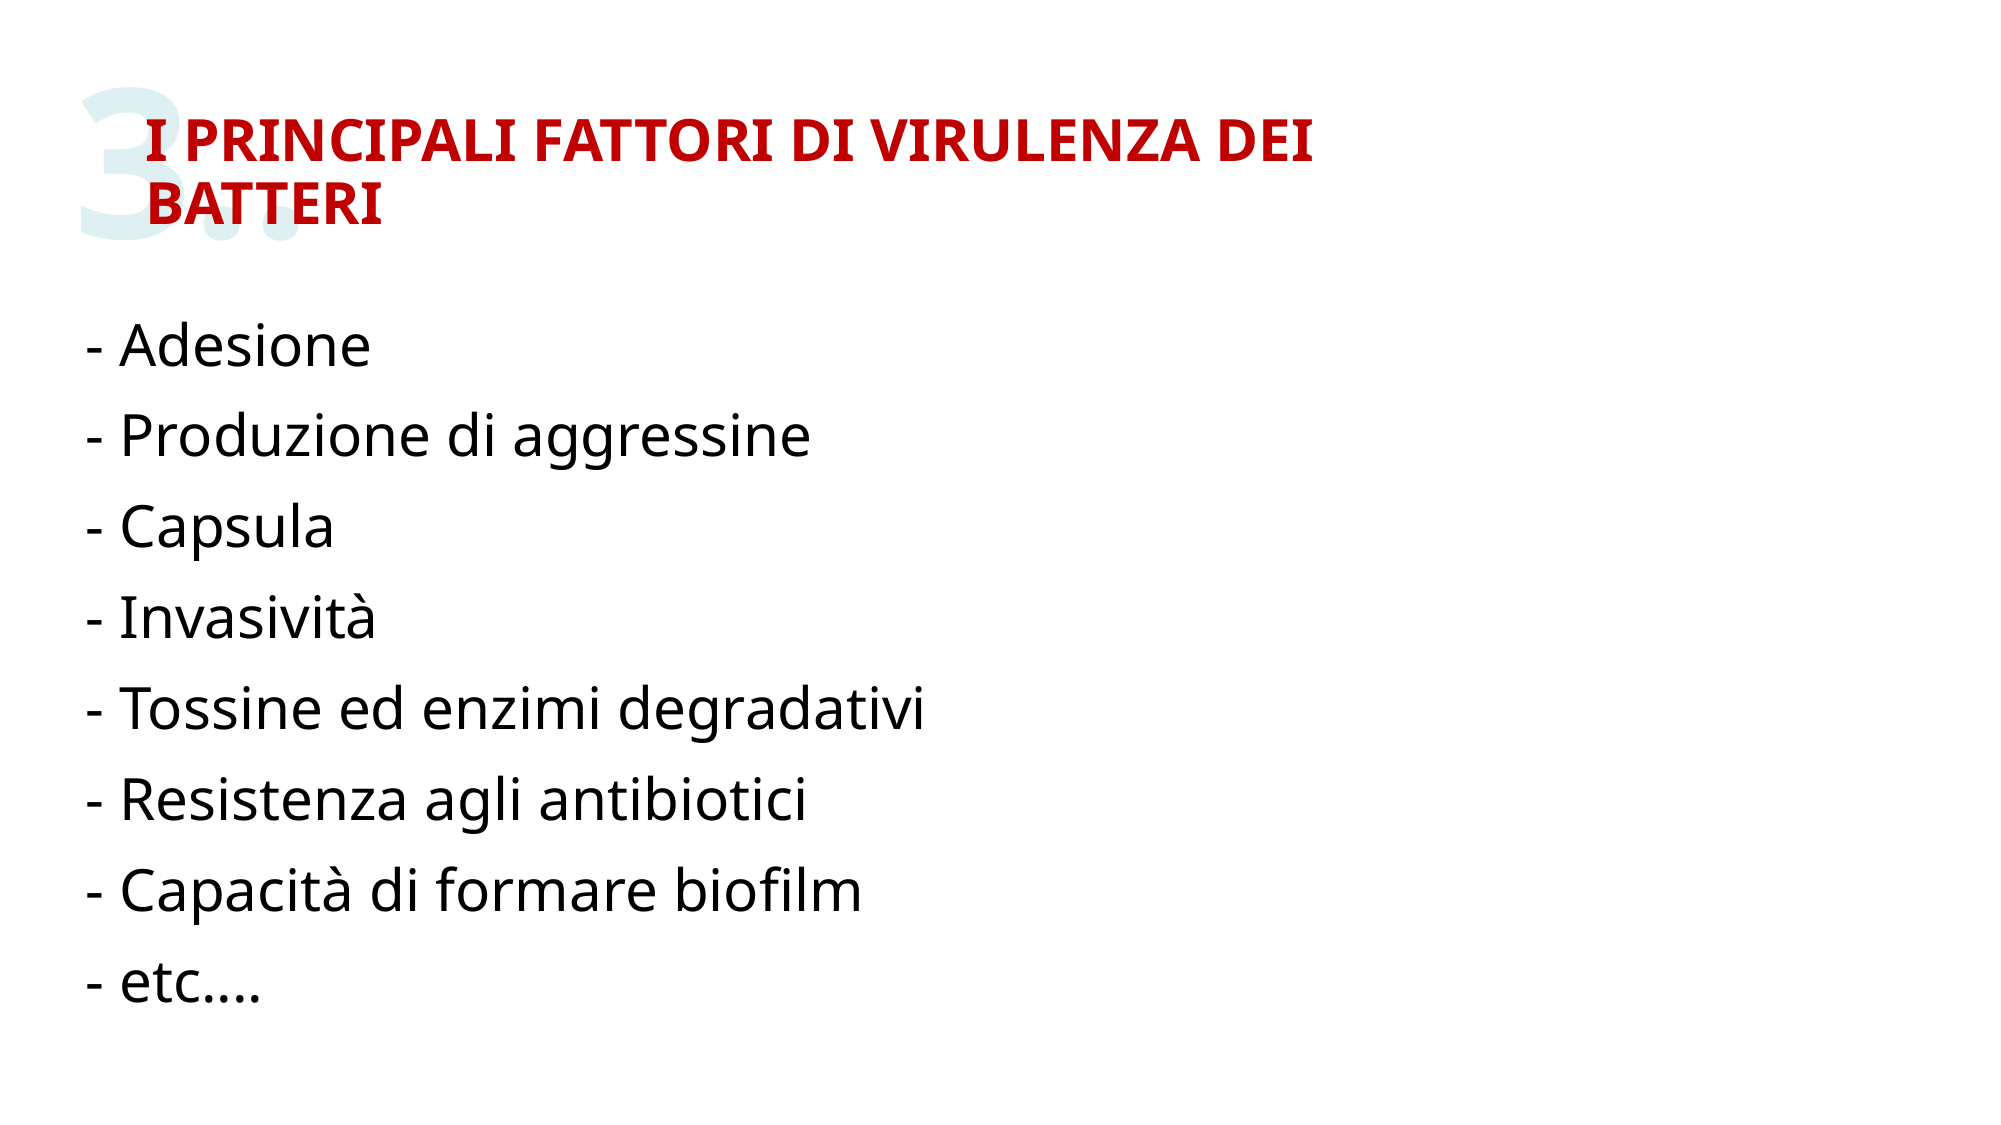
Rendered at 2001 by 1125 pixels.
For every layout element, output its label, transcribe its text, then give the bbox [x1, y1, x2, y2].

text_box 3.. [58, 22, 413, 288]
text_box - Adesione - Produzione di aggressine - Capsula - Invasività - Tossine ed enzimi degradativi - Resistenza agli antibiotici - Capacità di formare biofilm - etc.... [70, 279, 942, 1022]
text_box I PRINCIPALI FATTORI DI VIRULENZA DEI BATTERI [130, 102, 1413, 246]
